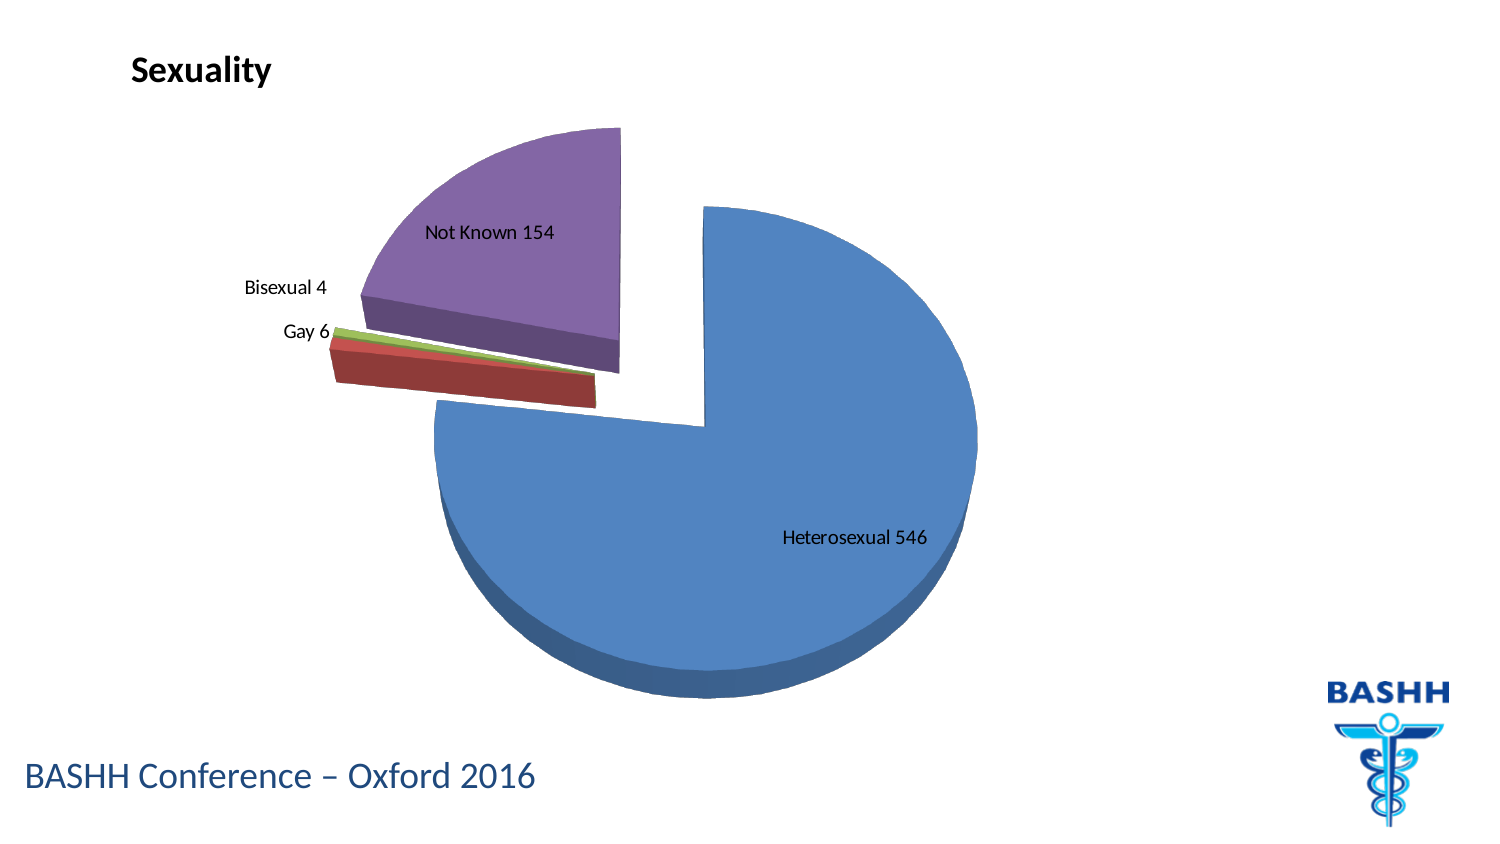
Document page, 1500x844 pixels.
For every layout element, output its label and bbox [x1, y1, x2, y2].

chart [29, 19, 1223, 730]
picture [1328, 681, 1449, 832]
